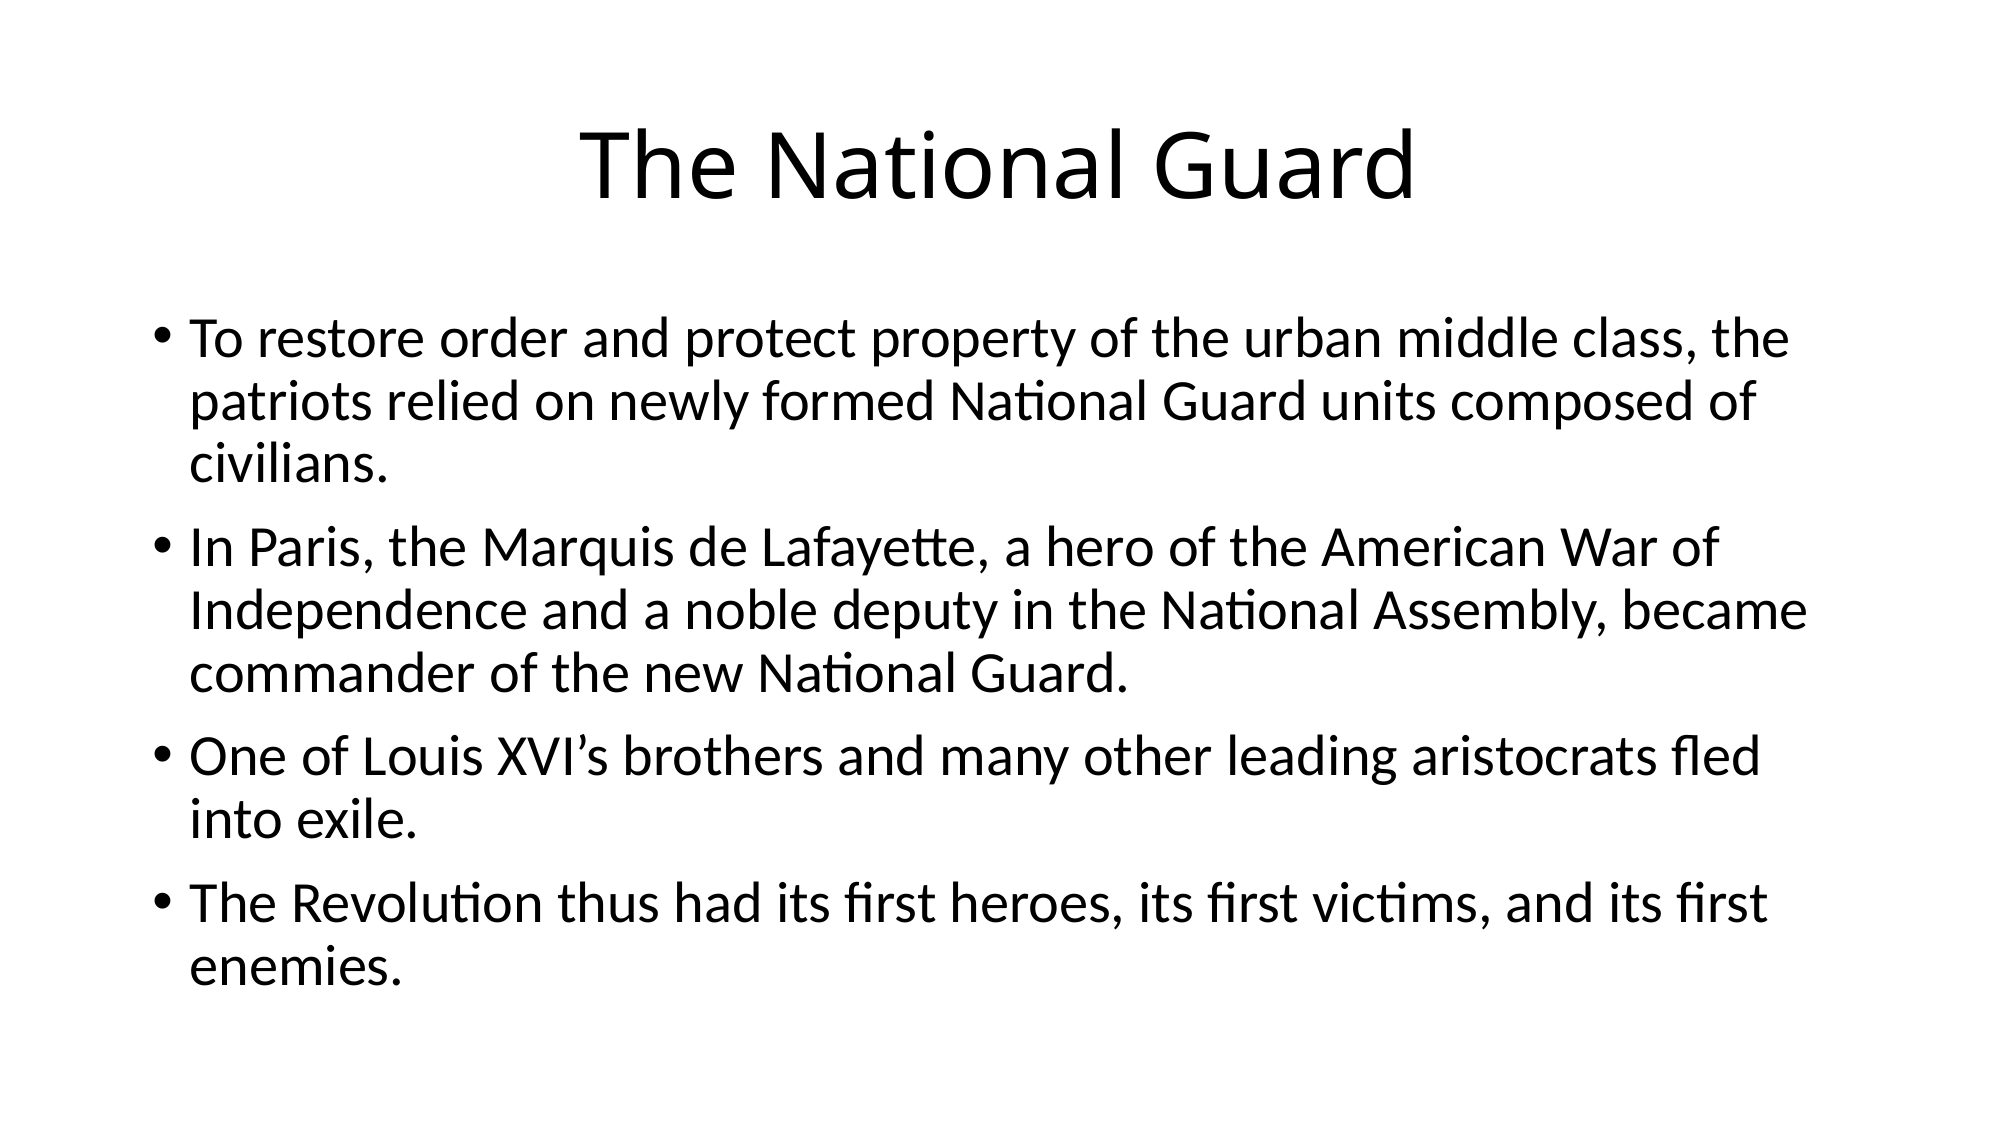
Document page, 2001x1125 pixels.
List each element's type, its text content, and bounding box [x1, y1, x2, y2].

title The National Guard [137, 59, 1863, 278]
list To restore order and protect property of the urban middle class, the patriots relied on newly formed National Guard units composed of civilians. In Paris, the Marquis de Lafayette, a hero of the American War of Independence and a noble deputy in the National Assembly, became commander of the new National Guard. One of Louis XVI’s brothers and many other leading aristocrats fled into exile. The Revolution thus had its first heroes, its first victims, and its first enemies. [137, 299, 1863, 1014]
